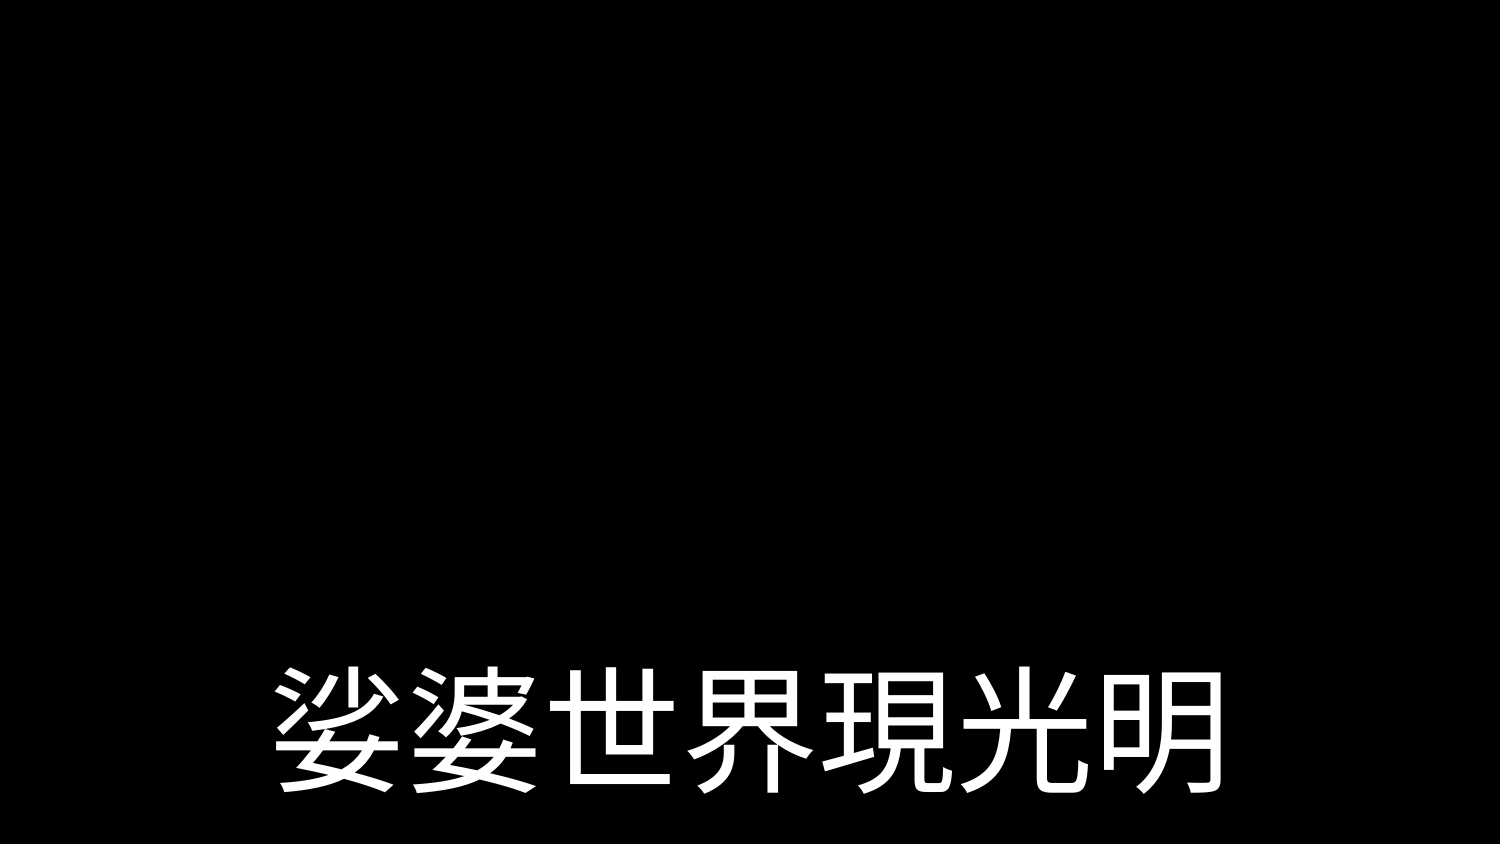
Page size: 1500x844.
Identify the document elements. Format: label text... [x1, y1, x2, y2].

title 娑婆世界現光明 [0, 634, 1500, 818]
